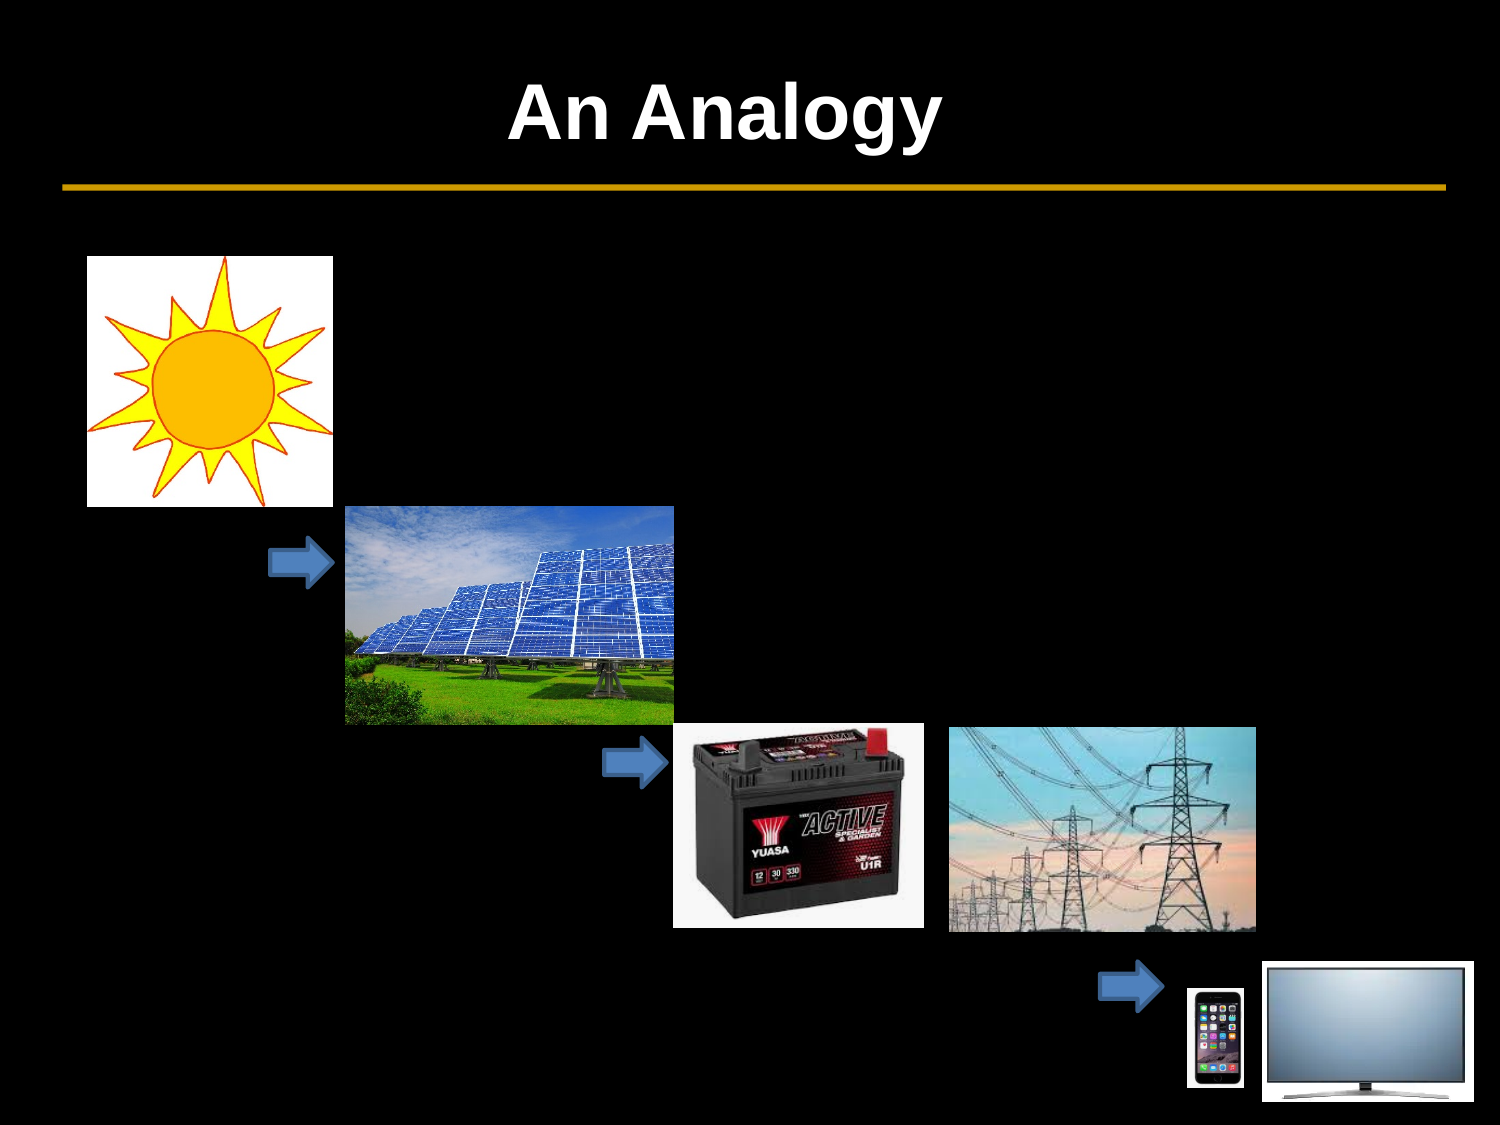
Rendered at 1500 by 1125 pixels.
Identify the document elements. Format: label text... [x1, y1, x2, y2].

picture [87, 255, 333, 507]
text_box [602, 735, 668, 790]
picture [1262, 960, 1474, 1102]
picture [949, 726, 1257, 933]
picture [345, 505, 924, 928]
text_box [1097, 959, 1165, 1014]
picture [1187, 987, 1244, 1088]
text_box [268, 535, 335, 590]
text_box An Analogy [124, 37, 1325, 163]
